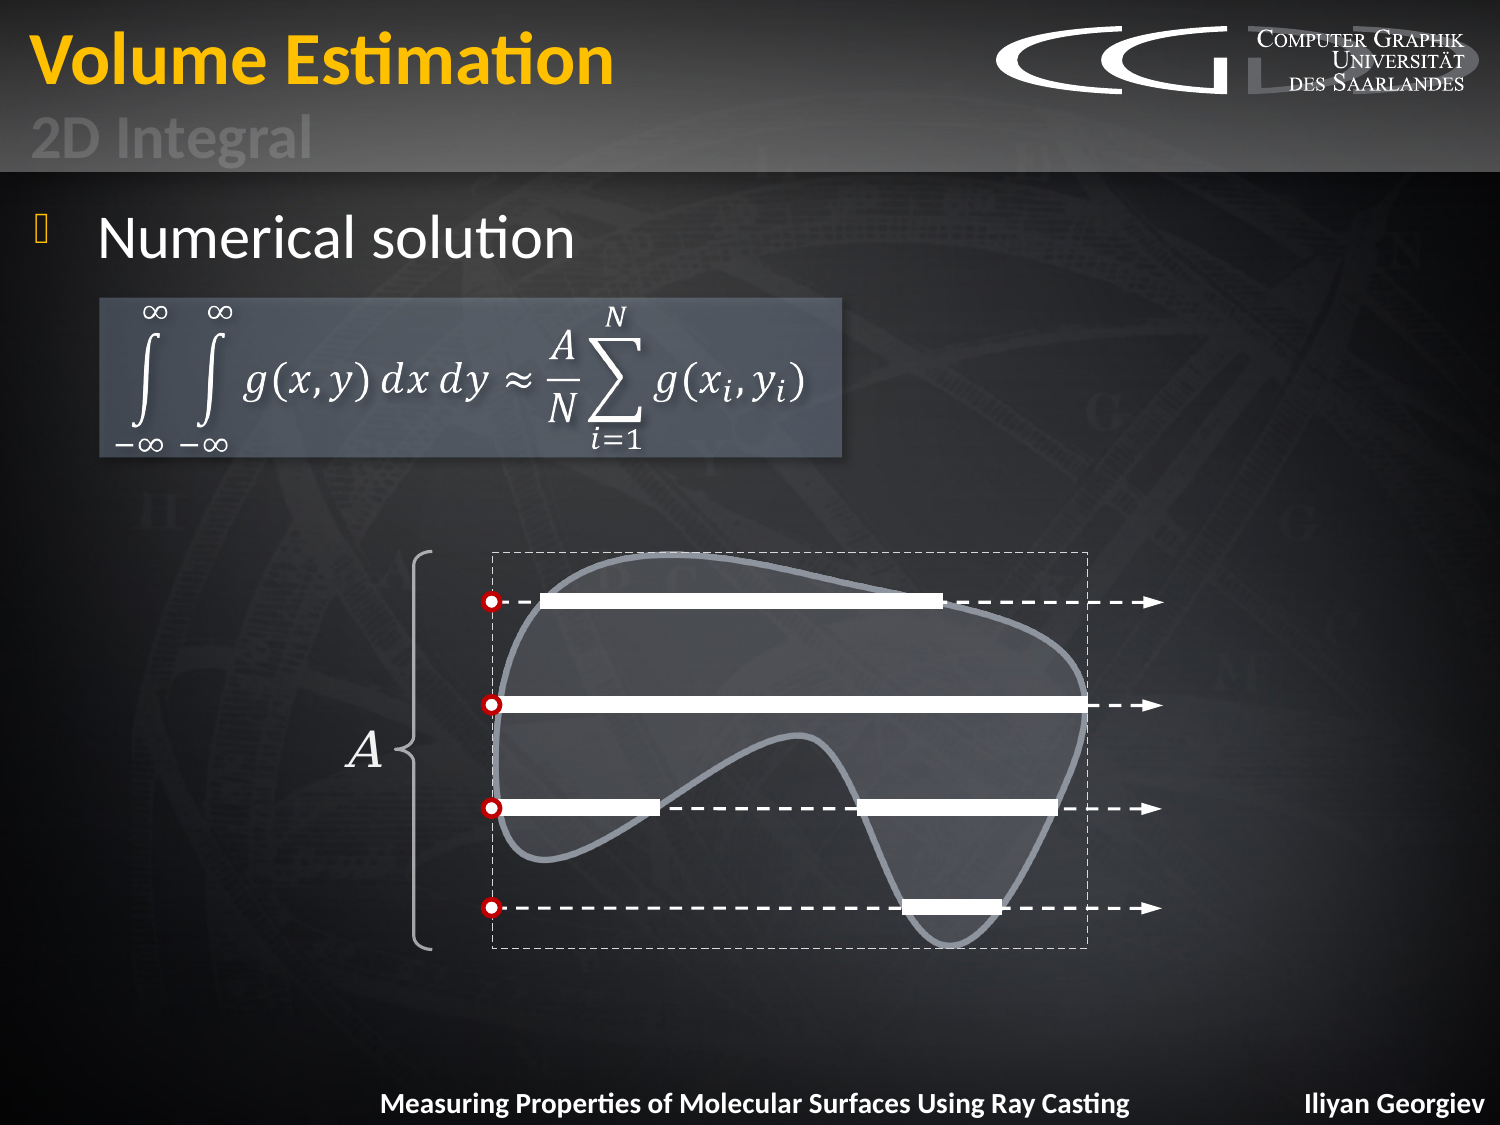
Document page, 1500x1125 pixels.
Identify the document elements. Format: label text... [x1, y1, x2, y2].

picture [0, 172, 1500, 1125]
text_box [396, 550, 433, 951]
list Numerical solution [0, 172, 1499, 1076]
picture [99, 297, 843, 458]
text_box A [329, 709, 396, 785]
picture [491, 909, 1088, 949]
picture [491, 551, 1088, 808]
title Volume Estimation [0, 0, 991, 97]
picture [491, 810, 1088, 907]
list 2D Integral [0, 97, 1007, 169]
